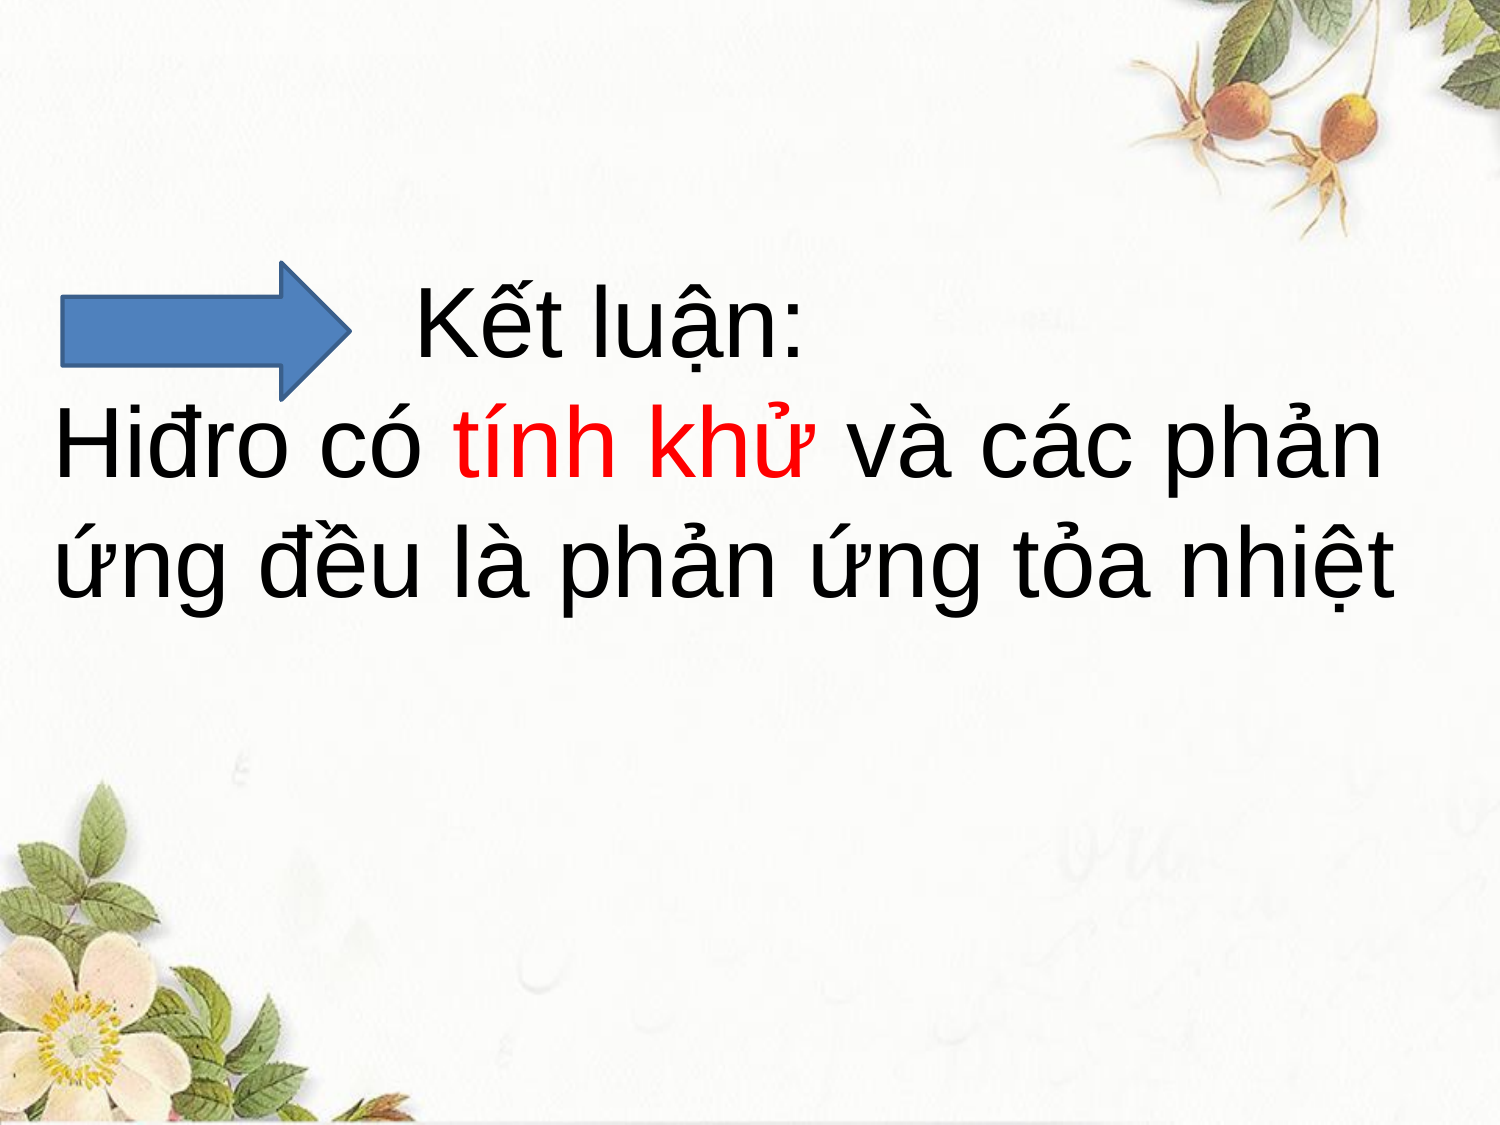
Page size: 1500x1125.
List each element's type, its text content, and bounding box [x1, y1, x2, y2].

text_box Kết luận: Hiđro có tính khử và các phản ứng đều là phản ứng tỏa nhiệt [37, 249, 1500, 625]
text_box [60, 260, 352, 402]
picture [0, 0, 1500, 1125]
